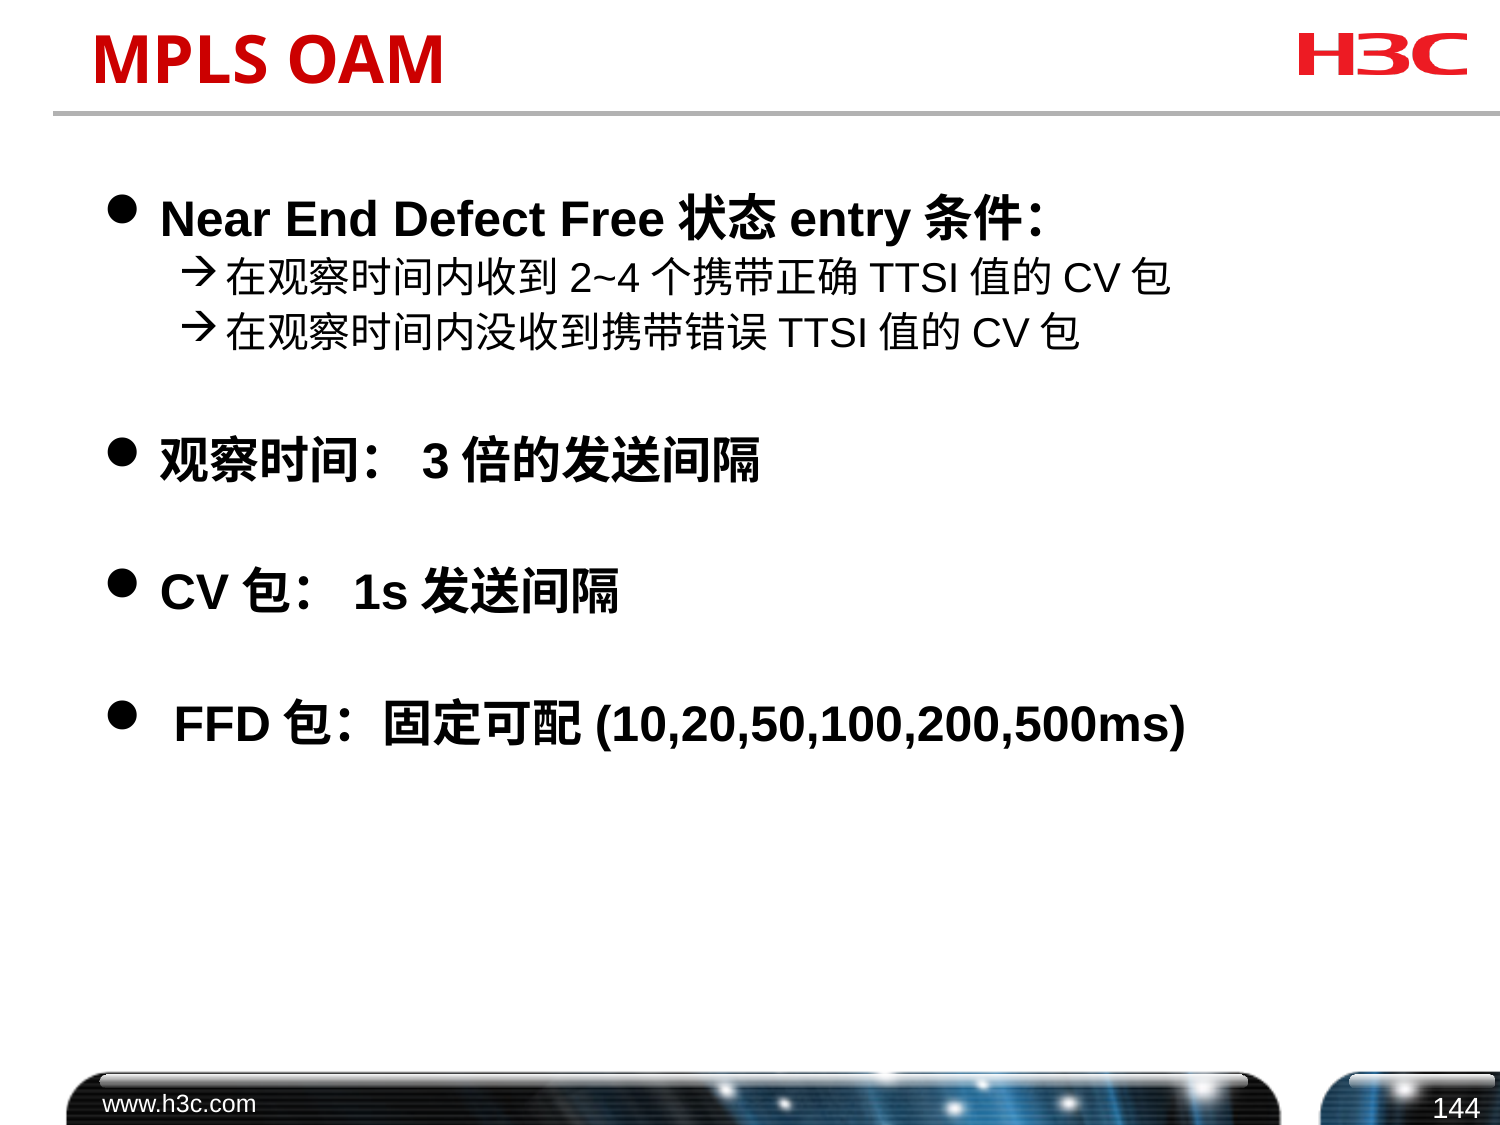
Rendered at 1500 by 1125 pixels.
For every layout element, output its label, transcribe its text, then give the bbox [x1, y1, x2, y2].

picture [50, 1051, 1500, 1125]
picture [1299, 33, 1467, 75]
title MPLS OAM [75, 7, 1263, 108]
list Near End Defect Free状态entry条件： 在观察时间内收到2~4个携带正确TTSI值的CV包 在观察时间内没收到携带错误TTSI值的CV包 观察时间：3倍的发送间隔 CV包：1s发送间隔 FFD包：固定可配(10,20,50,100,200,500ms) [88, 172, 1301, 818]
